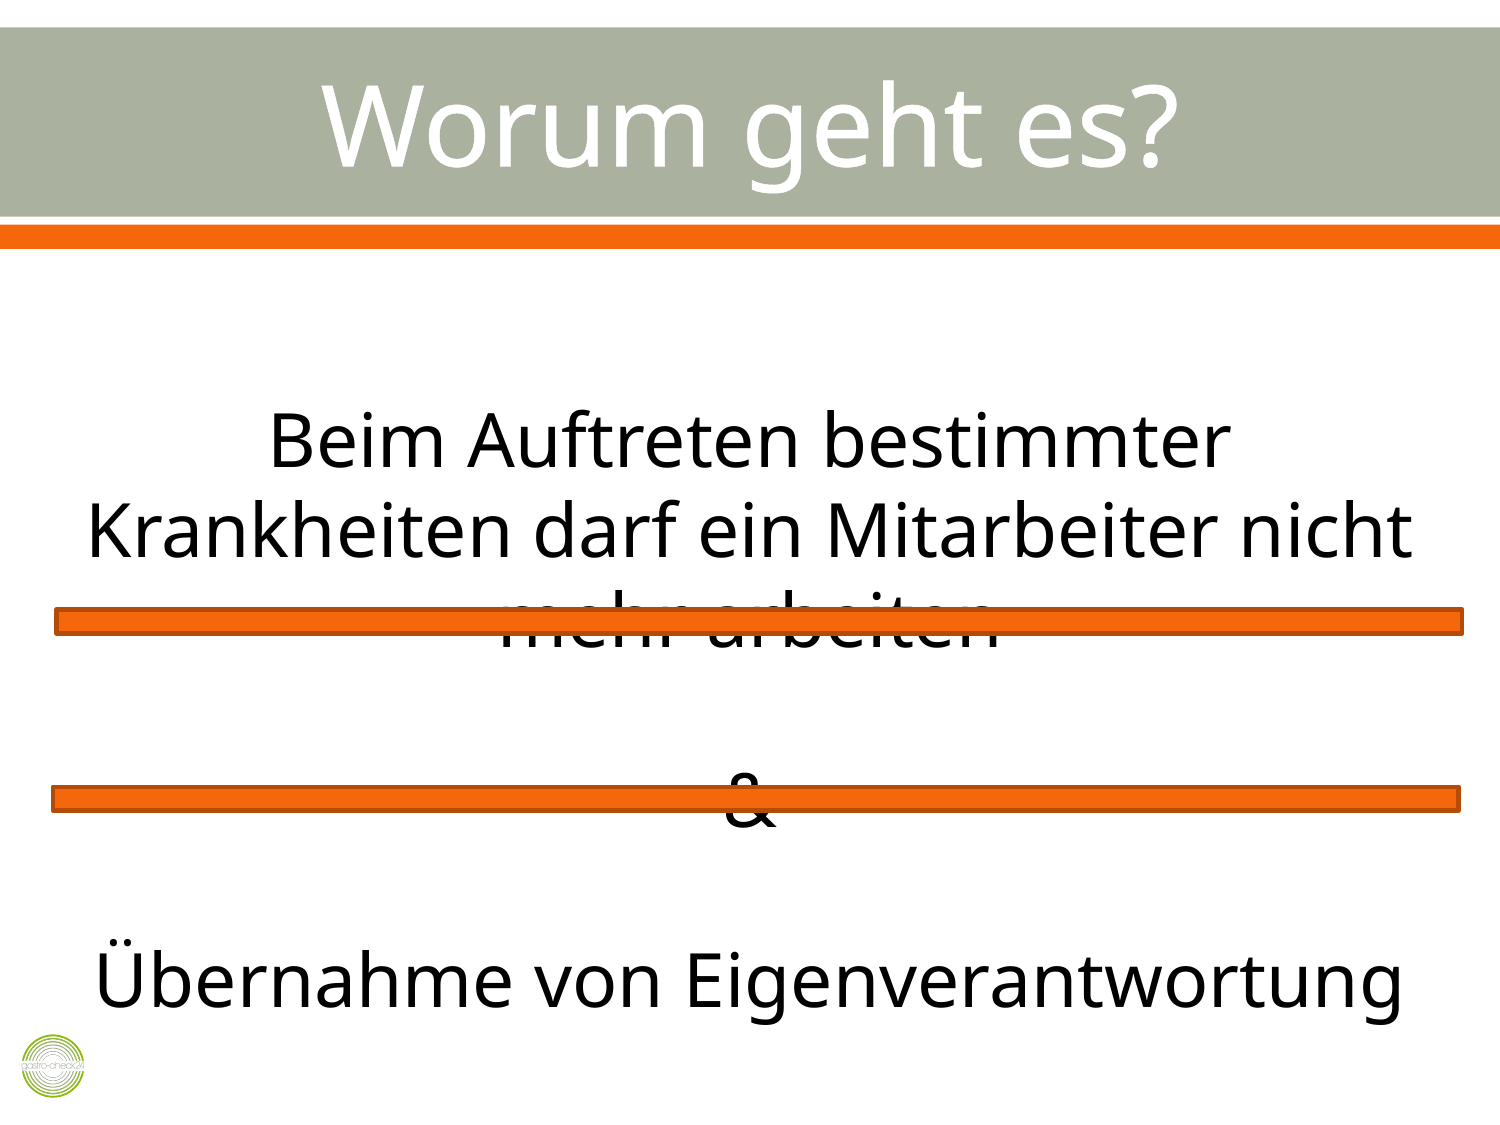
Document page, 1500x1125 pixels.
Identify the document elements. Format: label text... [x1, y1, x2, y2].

title Worum geht es? [75, 29, 1425, 213]
text_box Beim Auftreten bestimmter Krankheiten darf ein Mitarbeiter nicht mehr arbeiten & Übernahme von Eigenverantwortung [29, 385, 1471, 1030]
picture [21, 1034, 85, 1098]
text_box [54, 607, 1464, 636]
text_box [51, 785, 1461, 813]
